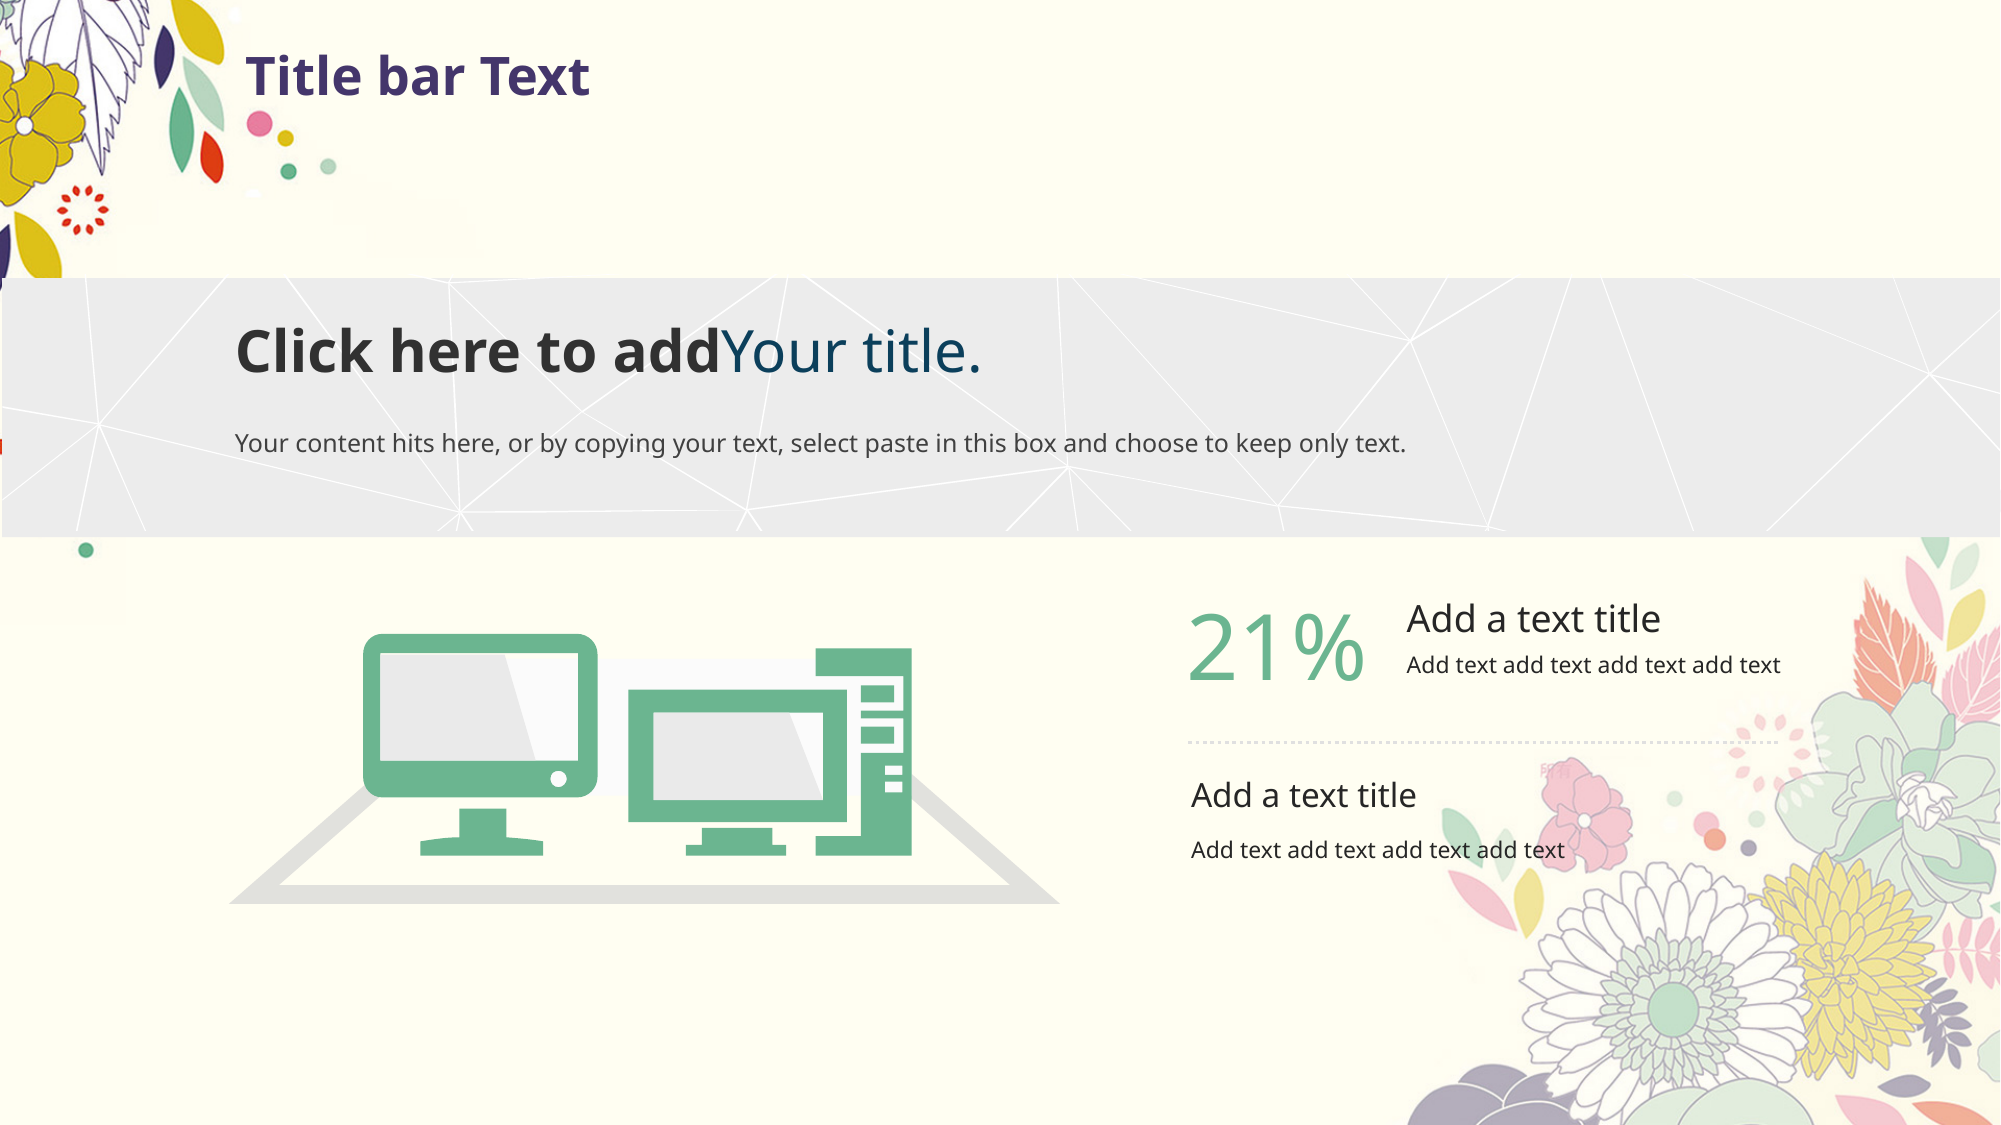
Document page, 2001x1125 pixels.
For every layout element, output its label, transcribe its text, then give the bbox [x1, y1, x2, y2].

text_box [1176, 767, 1650, 872]
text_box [1162, 581, 1483, 708]
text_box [1484, 581, 1932, 708]
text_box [253, 633, 1036, 895]
text_box [1484, 531, 2000, 538]
text_box [1, 277, 1483, 538]
picture [0, 0, 2001, 1125]
title Title bar Text [230, 42, 1956, 115]
